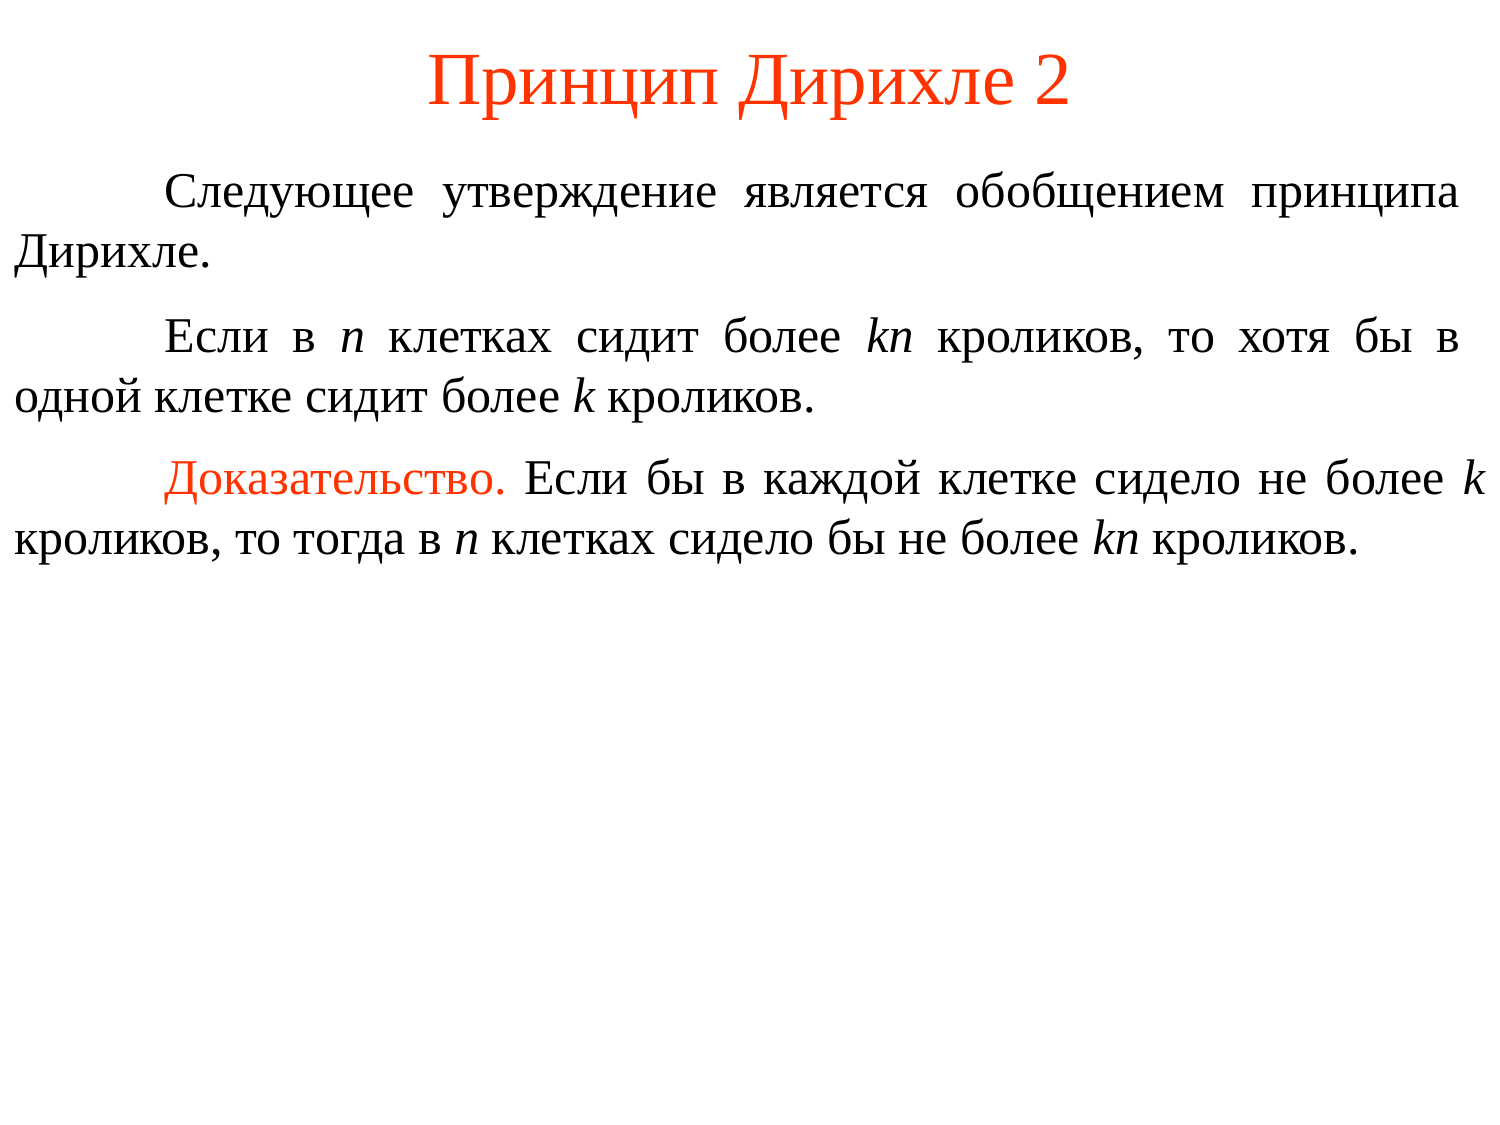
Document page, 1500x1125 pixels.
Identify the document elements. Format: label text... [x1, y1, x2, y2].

text_box Доказательство. Если бы в каждой клетке сидело не более k кроликов, то тогда в n клетках сидело бы не более kn кроликов. [0, 437, 1500, 573]
text_box Следующее утверждение является обобщением принципа Дирихле. Если в n клетках сидит более kn кроликов, то хотя бы в одной клетке сидит более k кроликов. [0, 149, 1475, 430]
title Принцип Дирихле 2 [112, 37, 1388, 113]
